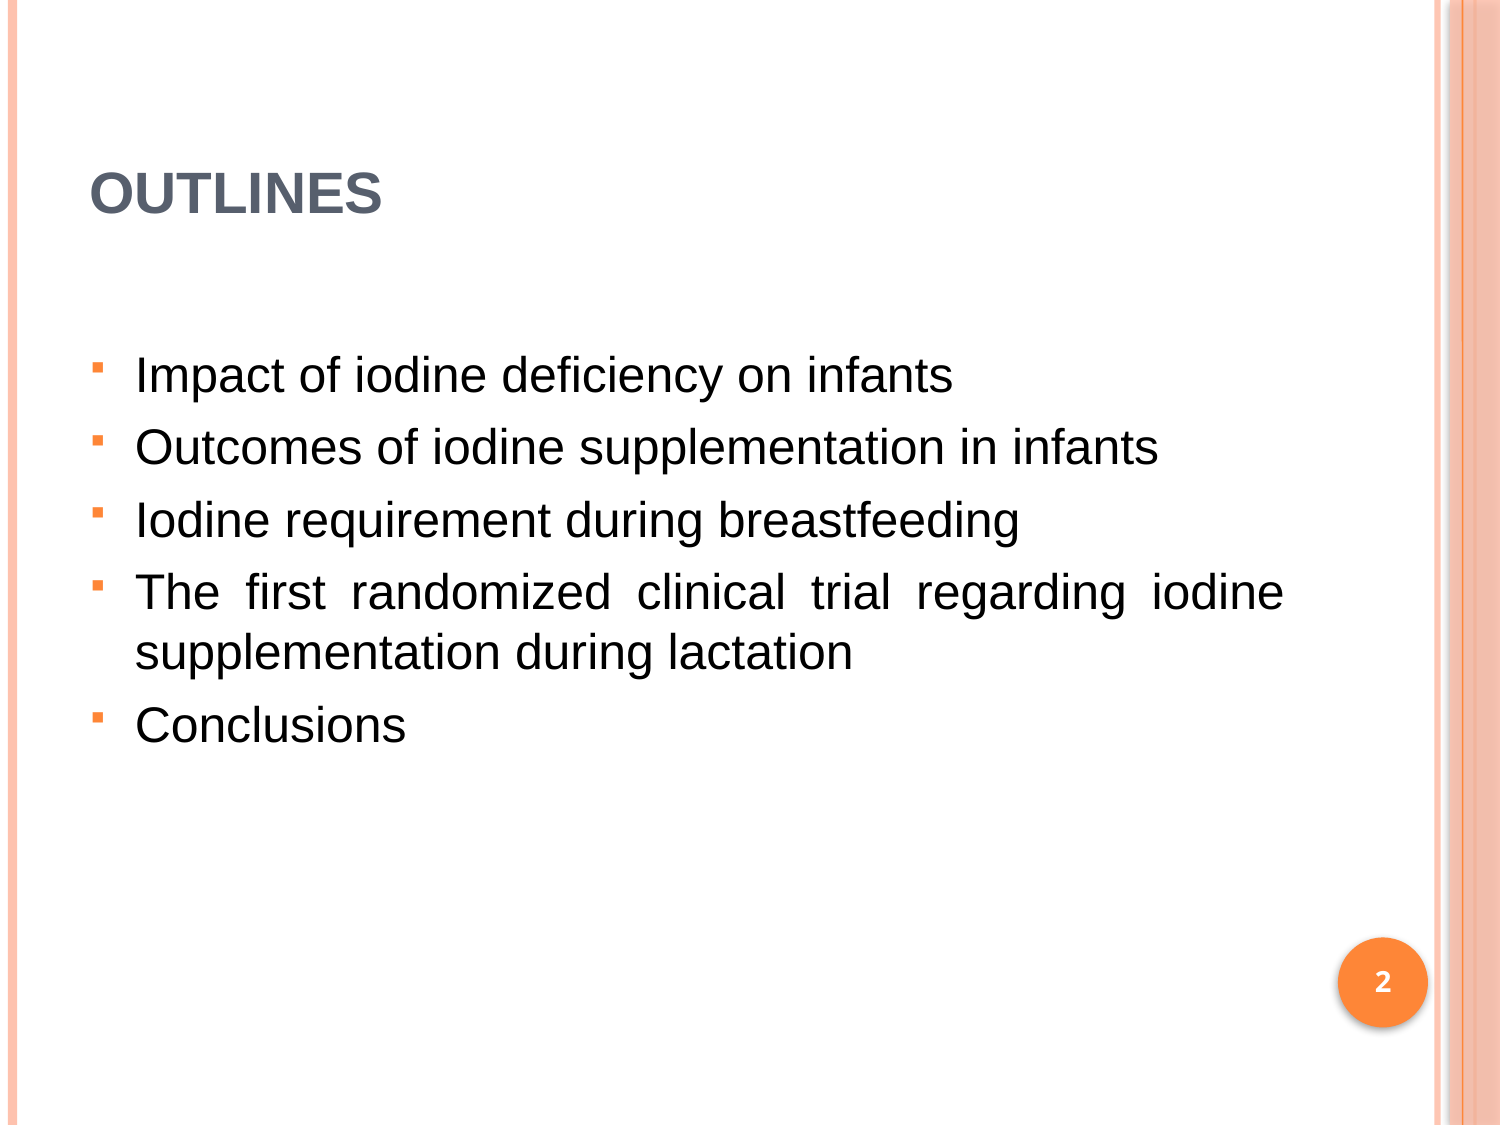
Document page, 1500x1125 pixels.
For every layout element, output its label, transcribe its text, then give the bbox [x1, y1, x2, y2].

slide_number 2 [1333, 940, 1434, 1027]
title Outlines [75, 45, 1425, 233]
list Impact of iodine deficiency on infants Outcomes of iodine supplementation in infants Iodine requirement during breastfeeding The first randomized clinical trial regarding iodine supplementation during lactation Conclusions [75, 262, 1300, 1062]
